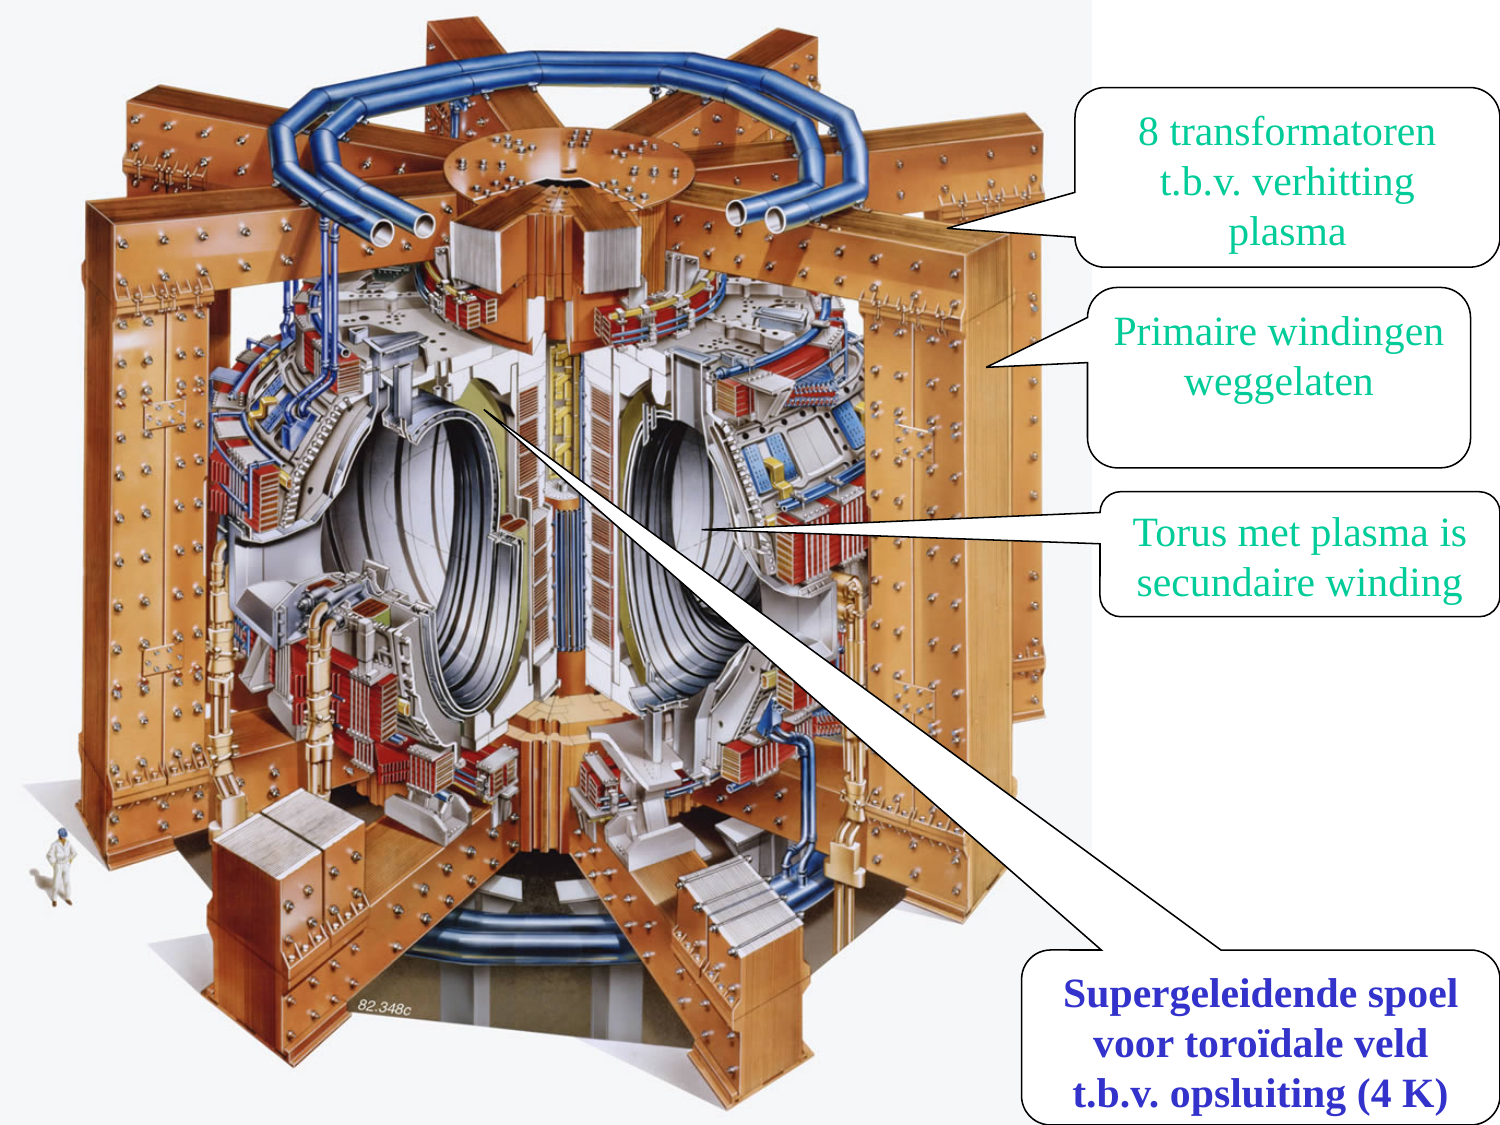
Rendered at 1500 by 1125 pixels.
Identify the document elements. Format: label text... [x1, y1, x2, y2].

picture [0, 0, 1092, 1125]
text_box Torus met plasma is secundaire winding [1096, 491, 1500, 617]
text_box Supergeleidende spoel voor toroïdale veld t.b.v. opsluiting (4 K) [1095, 858, 1500, 1125]
text_box 8 transformatoren t.b.v. verhitting plasma [1096, 87, 1500, 268]
text_box Primaire windingen weggelaten [1096, 287, 1471, 468]
